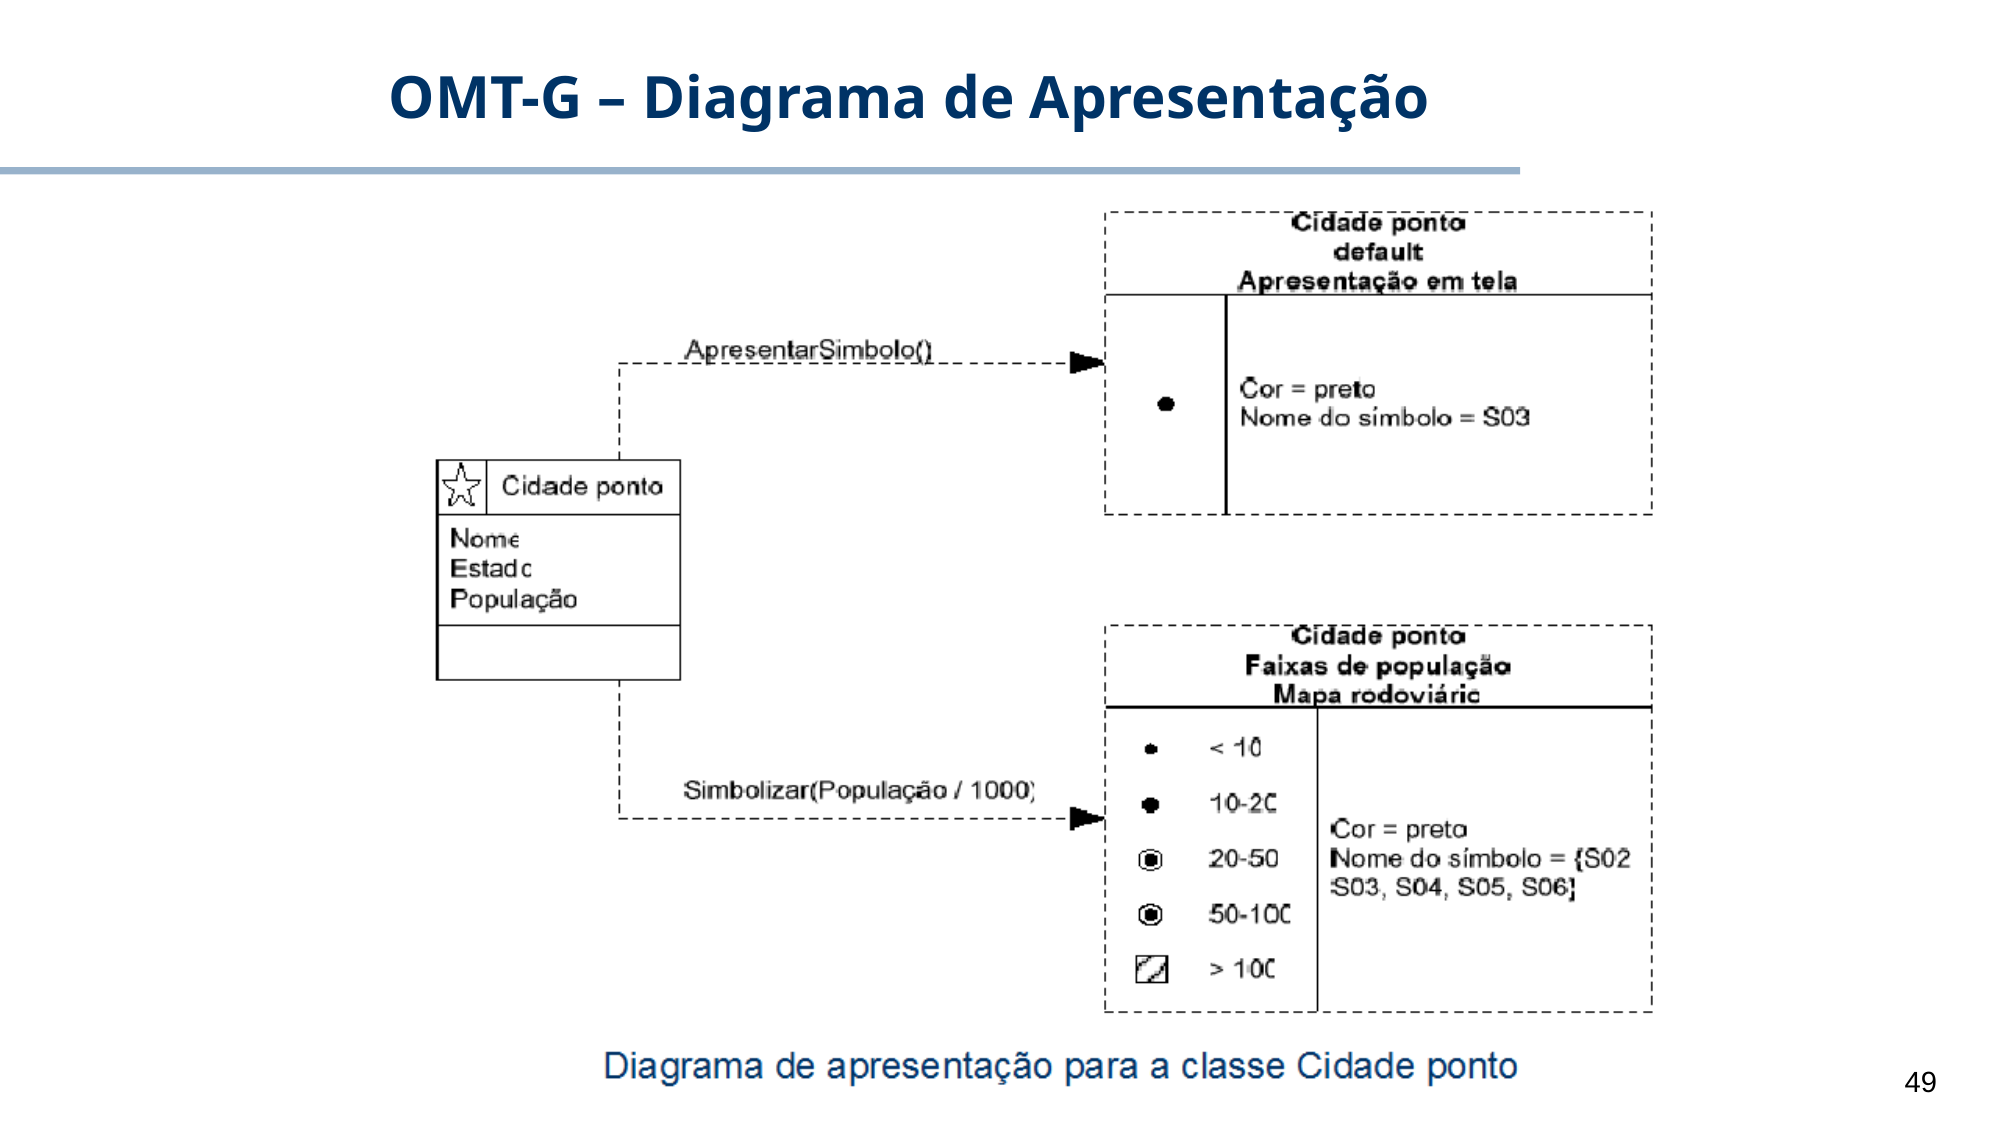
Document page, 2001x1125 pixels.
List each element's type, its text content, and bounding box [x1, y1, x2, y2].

slide_number 49 [1850, 1031, 1953, 1107]
title OMT-G – Diagrama de Apresentação [373, 0, 1674, 138]
picture [397, 196, 1681, 1089]
